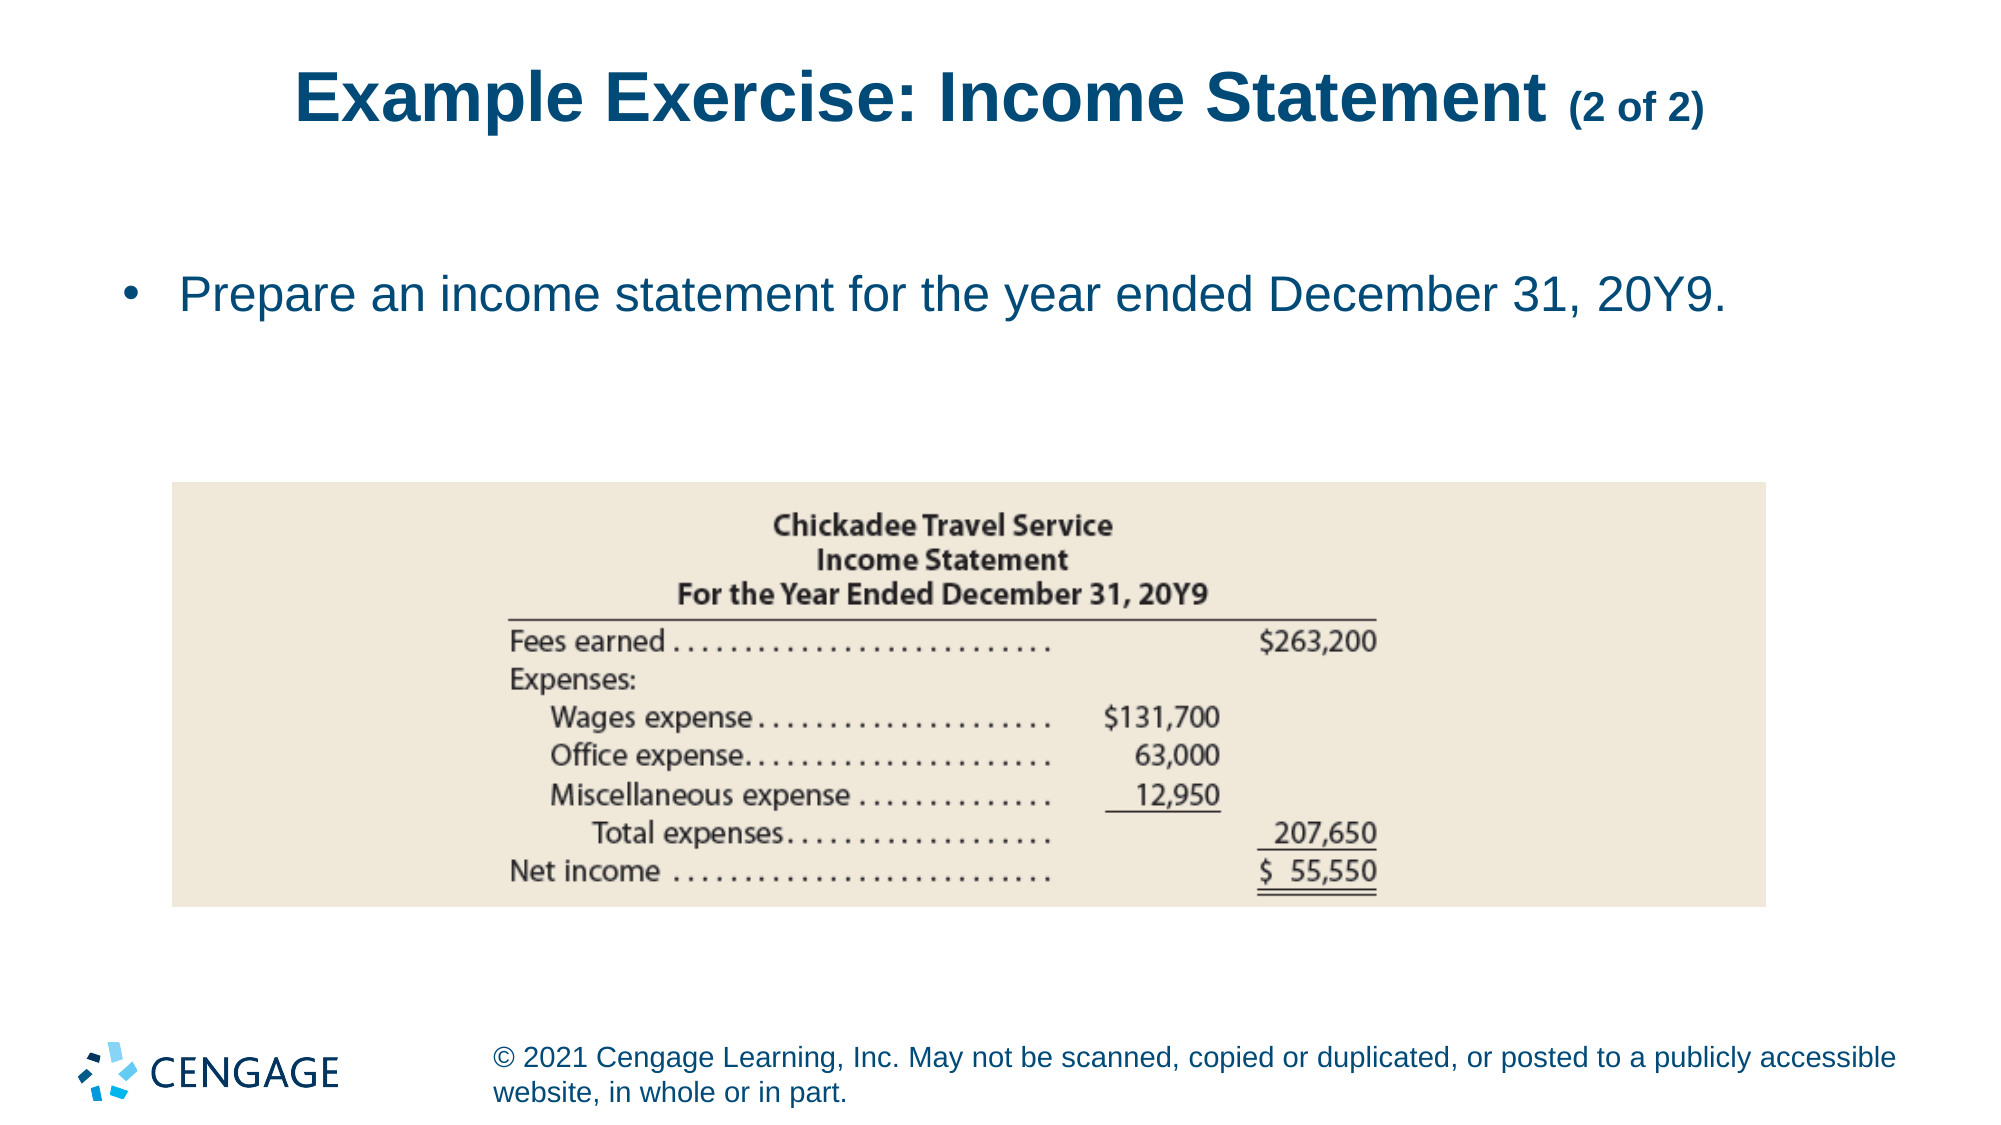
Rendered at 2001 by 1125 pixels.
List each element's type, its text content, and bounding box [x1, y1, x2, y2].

picture [172, 477, 1766, 911]
picture [78, 1042, 338, 1101]
title Example Exercise: Income Statement (2 of 2) [137, 59, 1863, 171]
list Prepare an income statement for the year ended December 31, 20Y9. [122, 268, 1848, 379]
